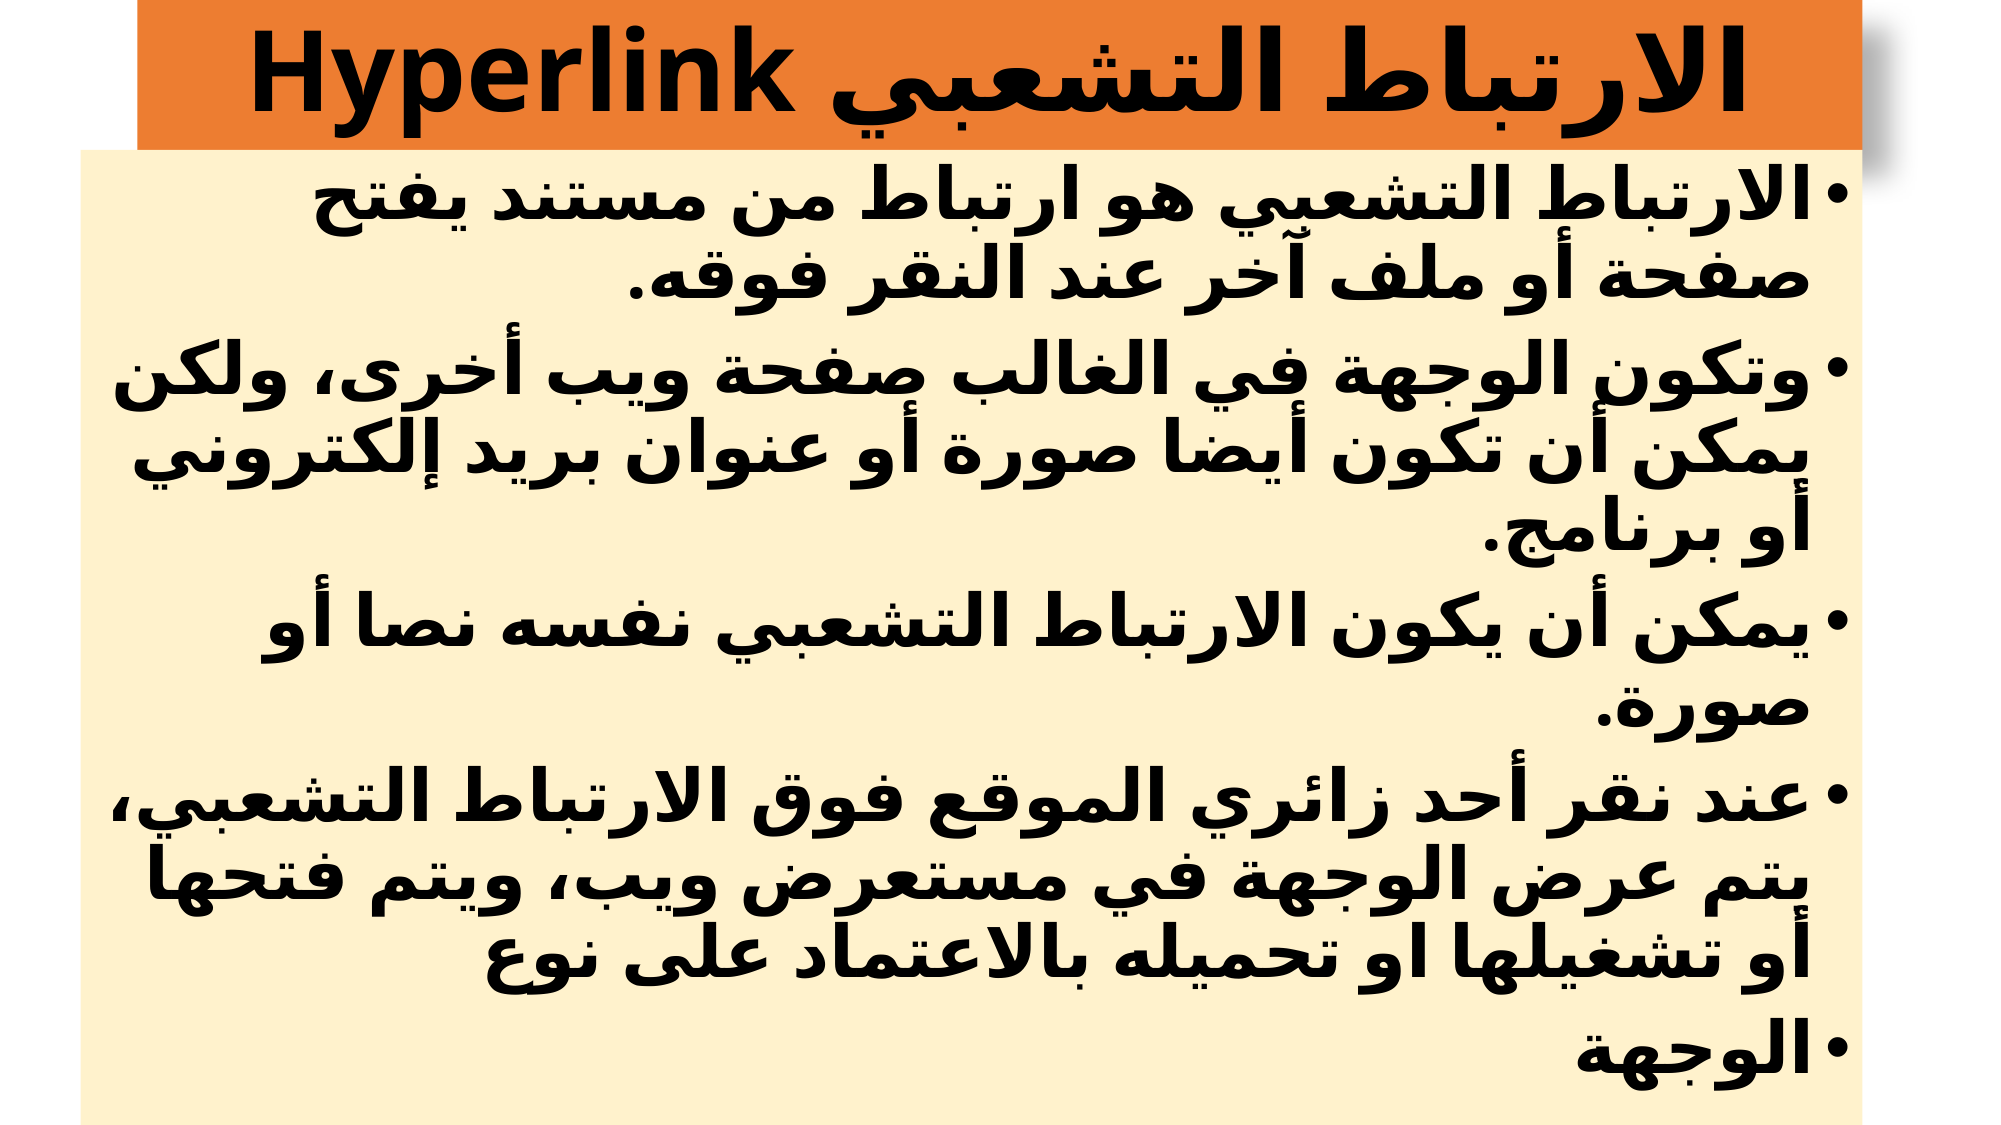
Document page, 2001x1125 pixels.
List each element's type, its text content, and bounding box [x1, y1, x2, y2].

title الارتباط التشعبي Hyperlink [137, 0, 1863, 149]
list الارتباط التشعبي هو ارتباط من مستند يفتح صفحة أو ملف آخر عند النقر فوقه. وتكون الوجهة في الغالب صفحة ويب أخرى، ولكن يمكن أن تكون أيضا صورة أو عنوان بريد إلكتروني أو برنامج. يمكن أن يكون الارتباط التشعبي نفسه نصا أو صورة. عند نقر أحد زائري الموقع فوق الارتباط التشعبي، يتم عرض الوجهة في مستعرض ويب، ويتم فتحها أو تشغيلها او تحميله بالاعتماد على نوع الوجهة [80, 149, 1863, 1125]
